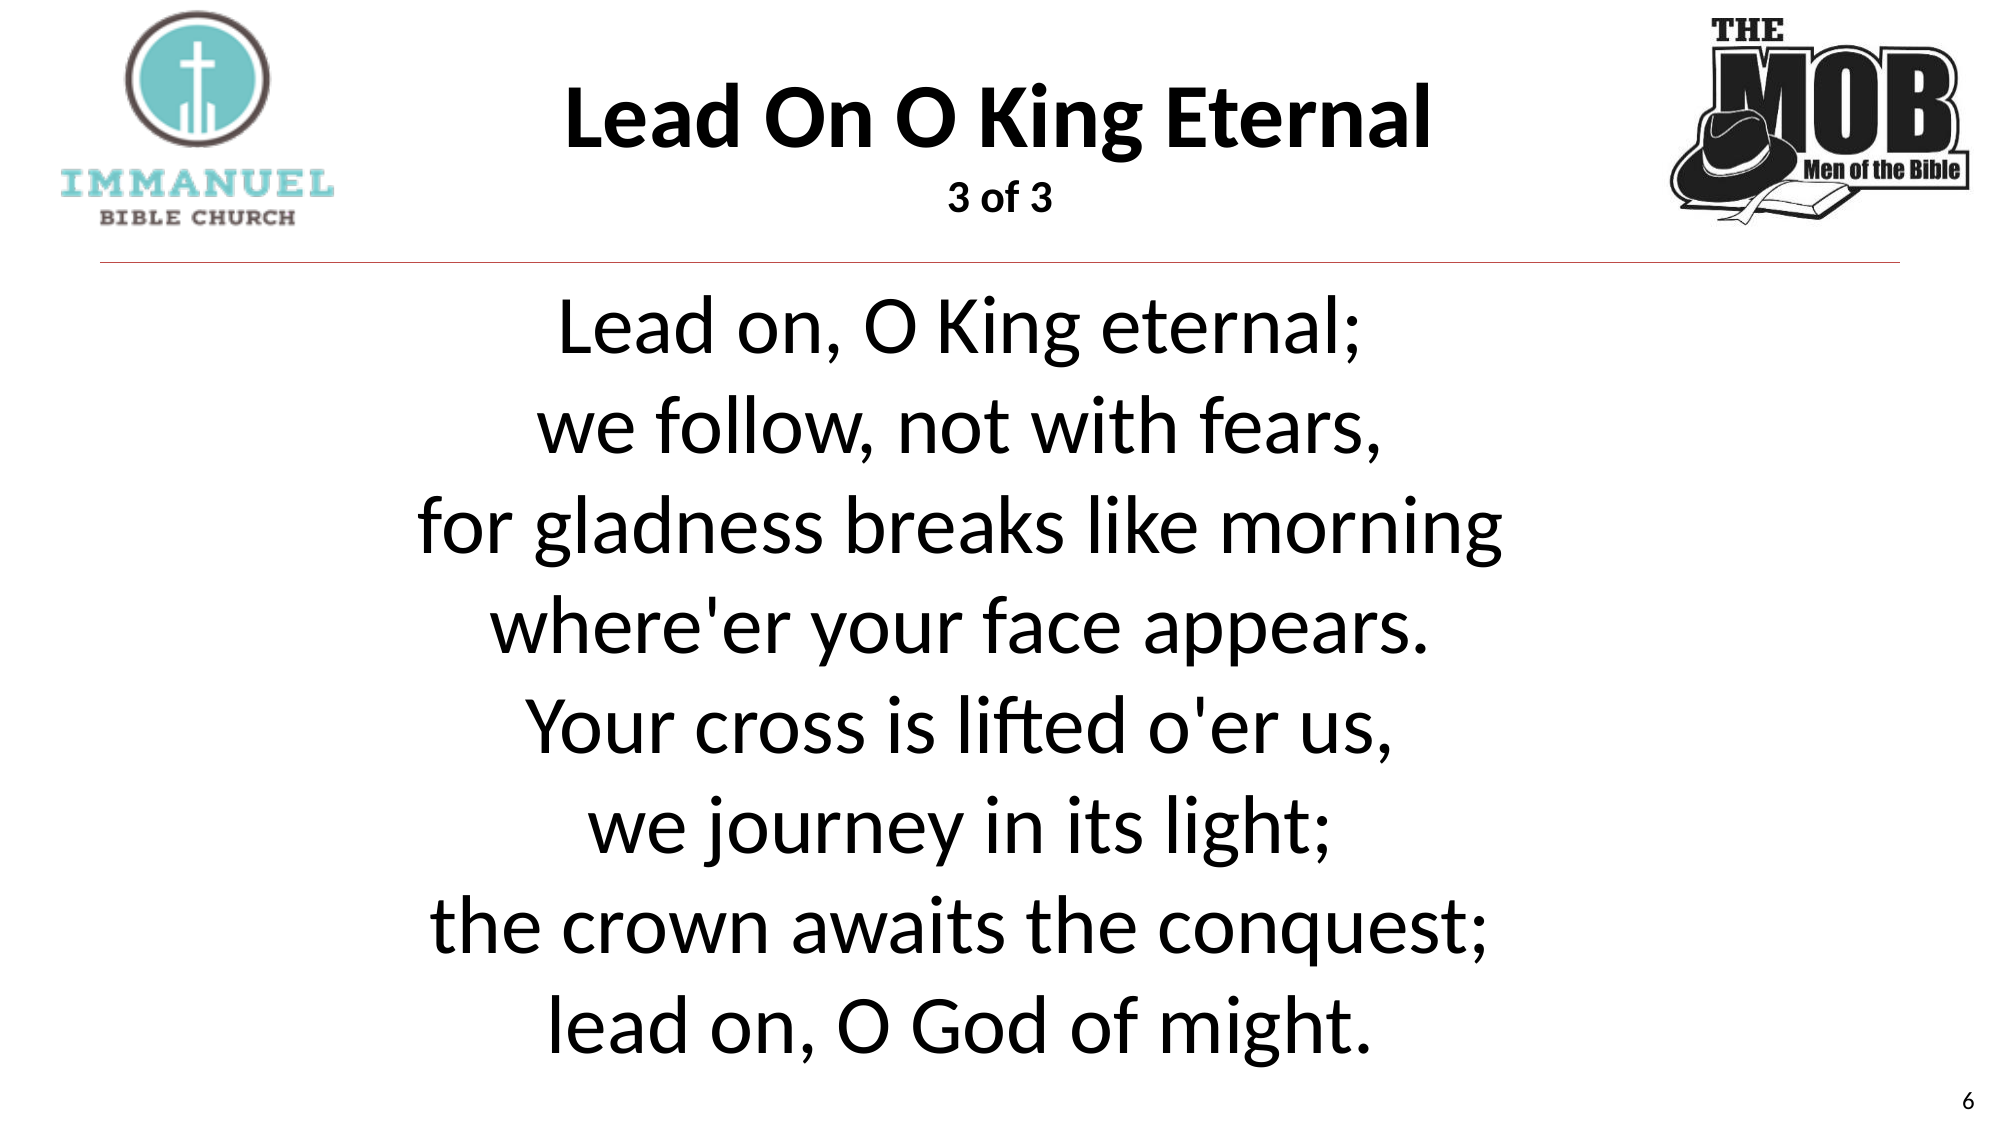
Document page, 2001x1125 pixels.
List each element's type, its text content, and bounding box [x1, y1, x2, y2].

picture [1662, 18, 1975, 228]
slide_number 6 [1839, 1069, 1990, 1125]
title Lead On O King Eternal 3 of 3 [99, 45, 1900, 233]
list Lead on, O King eternal; we follow, not with fears, for gladness breaks like morning where'er your face appears. Your cross is lifted o'er us, we journey in its light; the crown awaits the conquest; lead on, O God of might. [50, 262, 1872, 1100]
picture [58, 0, 338, 250]
